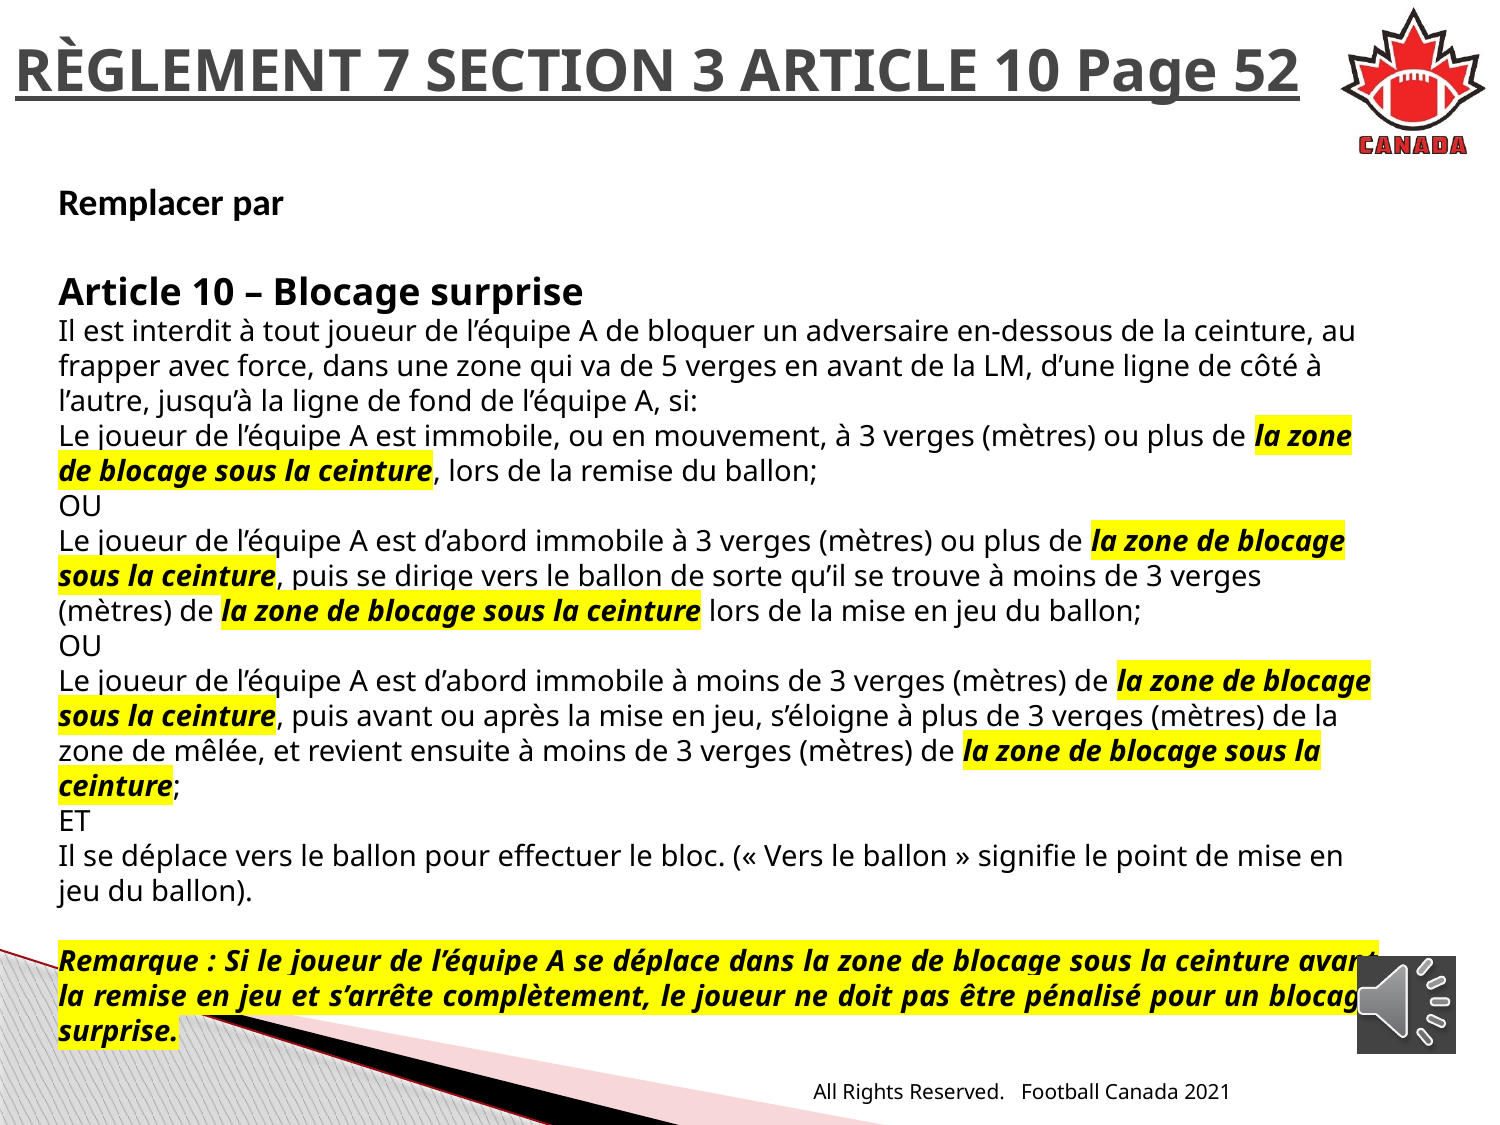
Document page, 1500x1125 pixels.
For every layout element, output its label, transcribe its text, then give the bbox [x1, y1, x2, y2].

picture [1340, 7, 1486, 154]
title RÈGLEMENT 7 SECTION 3 ARTICLE 10 Page 52 [0, 0, 1394, 138]
picture [1356, 954, 1457, 1055]
footer All Rights Reserved. Football Canada 2021 [718, 1051, 1247, 1112]
list Remplacer par Article 10 – Blocage surprise Il est interdit à tout joueur de l’équipe A de bloquer un adversaire en-dessous de la ceinture, au frapper avec force, dans une zone qui va de 5 verges en avant de la LM, d’une ligne de côté à l’autre, jusqu’à la ligne de fond de l’équipe A, si: Le joueur de l’équipe A est immobile, ou en mouvement, à 3 verges (mètres) ou plus de la zone de blocage sous la ceinture, lors de la remise du ballon; OU Le joueur de l’équipe A est d’abord immobile à 3 verges (mètres) ou plus de la zone de blocage sous la ceinture, puis se dirige vers le ballon de sorte qu’il se trouve à moins de 3 verges (mètres) de la zone de blocage sous la ceinture lors de la mise en jeu du ballon; OU Le joueur de l’équipe A est d’abord immobile à moins de 3 verges (mètres) de la zone de blocage sous la ceinture, puis avant ou après la mise en jeu, s’éloigne à plus de 3 verges (mètres) de la zone de mêlée, et revient ensuite à moins de 3 verges (mètres) de la zone de blocage sous la ceinture; ET Il se déplace vers le ballon pour effectuer le bloc. (« Vers le ballon » signifie le point de mise en jeu du ballon). Remarque : Si le joueur de l’équipe A se déplace dans la zone de blocage sous la ceinture avant la remise en jeu et s’arrête complètement, le joueur ne doit pas être pénalisé pour un blocage surprise. [43, 170, 1394, 1019]
